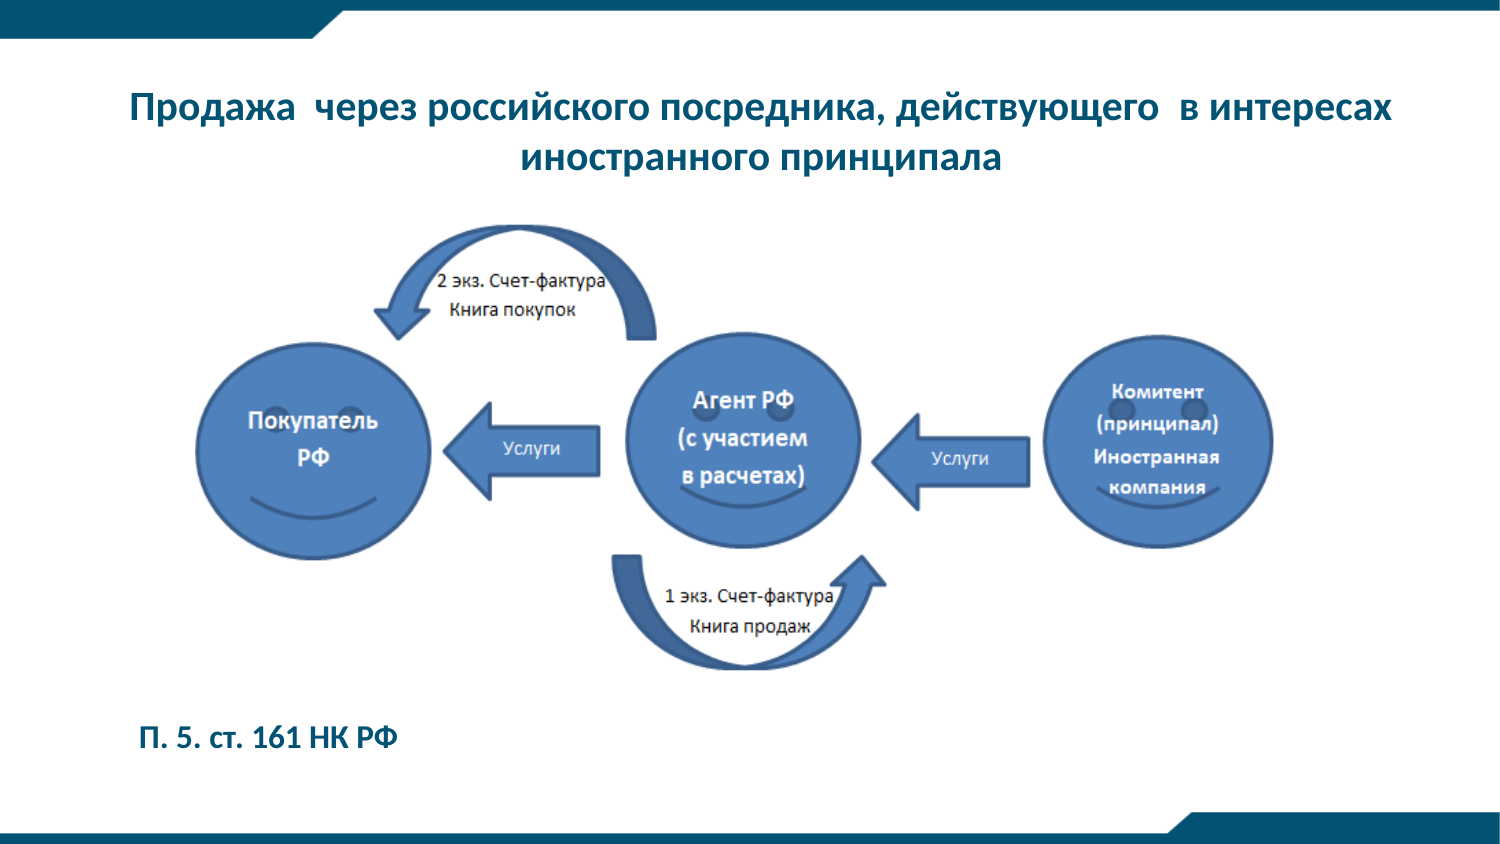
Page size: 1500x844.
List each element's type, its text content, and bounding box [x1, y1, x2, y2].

picture [0, 11, 1500, 833]
text_box П. 5. ст. 161 НК РФ [123, 707, 1500, 762]
text_box Продажа через российского посредника, действующего в интересах иностранного принципала [112, 71, 1411, 186]
